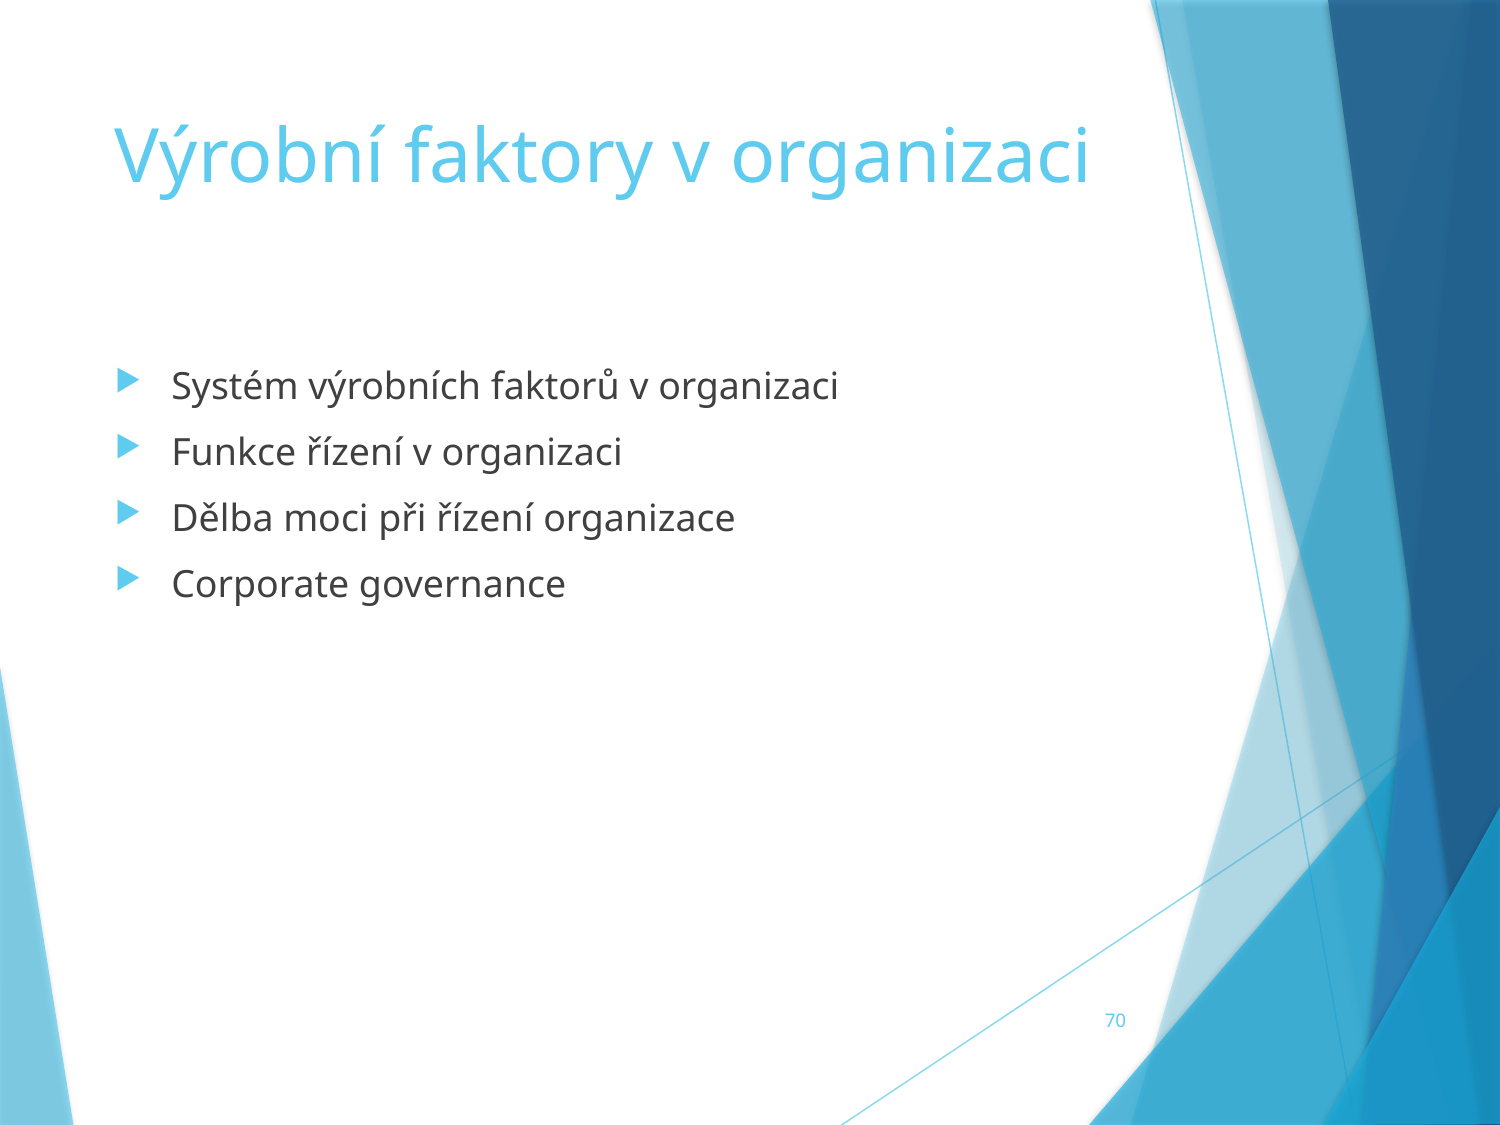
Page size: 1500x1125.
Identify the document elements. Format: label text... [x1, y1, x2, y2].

slide_number 70 [1057, 991, 1142, 1051]
title Výrobní faktory v organizaci [99, 99, 1142, 317]
list Systém výrobních faktorů v organizaci Funkce řízení v organizaci Dělba moci při řízení organizace Corporate governance [99, 354, 1142, 992]
